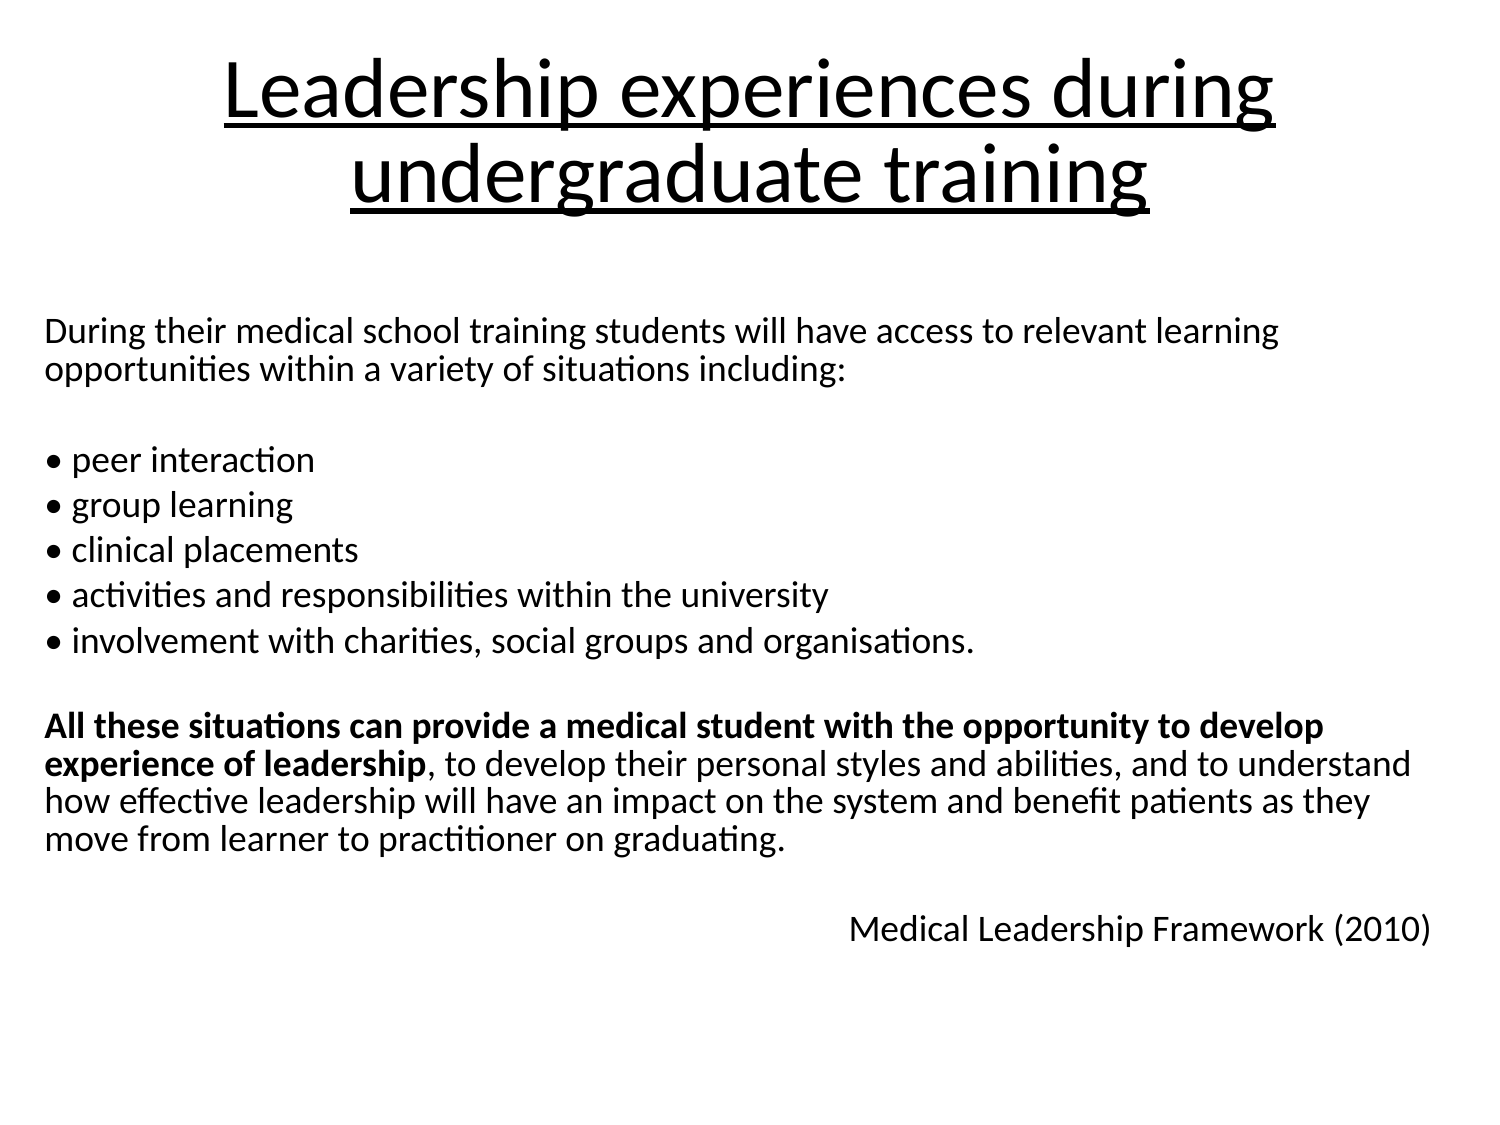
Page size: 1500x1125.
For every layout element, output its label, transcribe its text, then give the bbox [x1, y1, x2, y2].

list During their medical school training students will have access to relevant learning opportunities within a variety of situations including: • peer interaction • group learning • clinical placements • activities and responsibilities within the university • involvement with charities, social groups and organisations. All these situations can provide a medical student with the opportunity to develop experience of leadership, to develop their personal styles and abilities, and to understand how effective leadership will have an impact on the system and benefit patients as they move from learner to practitioner on graduating. Medical Leadership Framework (2010) [29, 278, 1447, 1022]
title Leadership experiences during undergraduate training [75, 45, 1425, 233]
